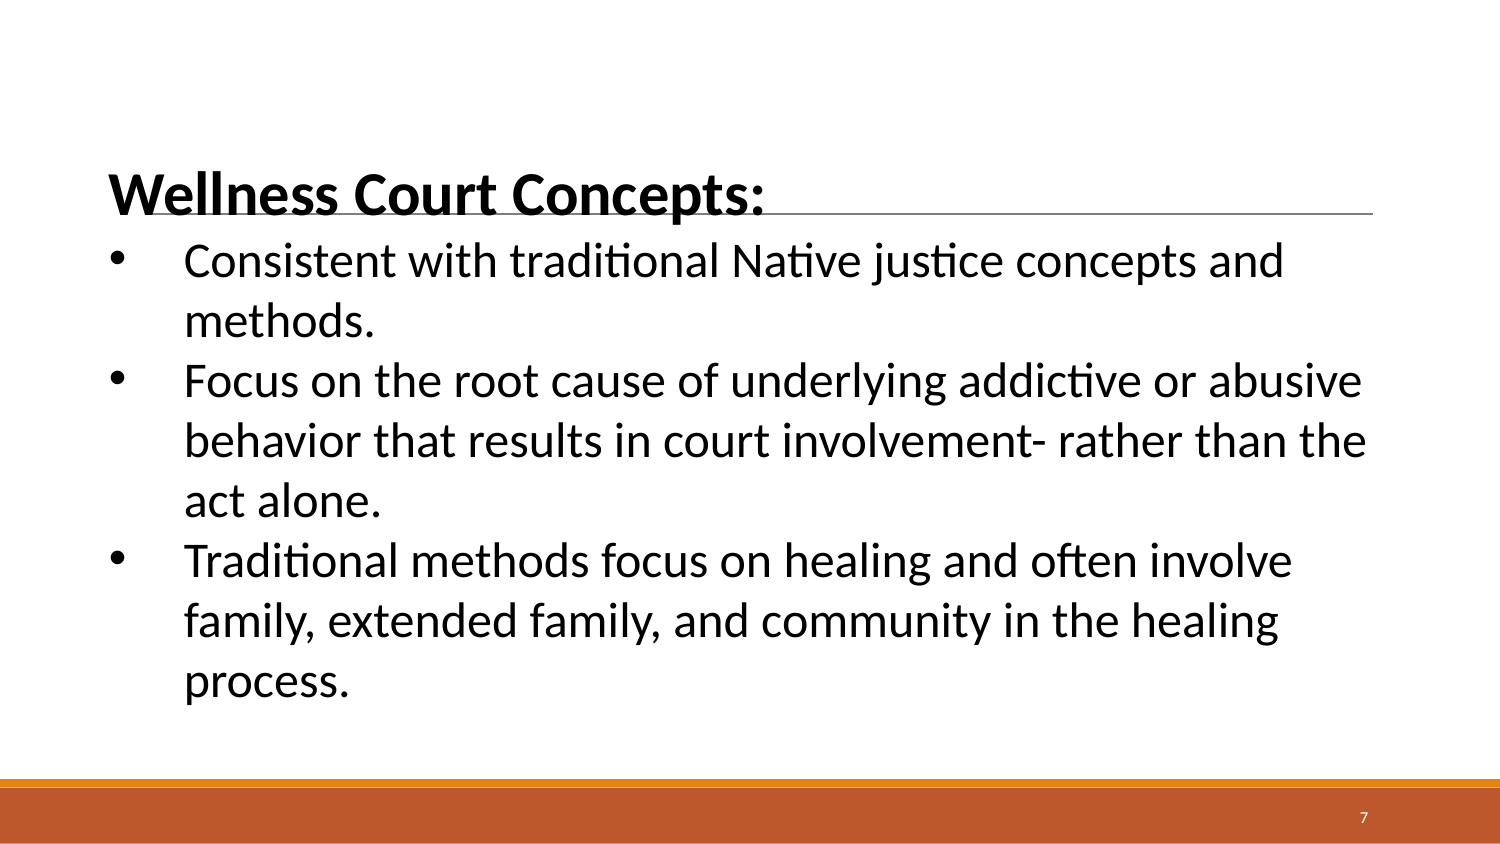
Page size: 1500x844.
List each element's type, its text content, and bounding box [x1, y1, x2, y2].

text_box Wellness Court Concepts: Consistent with traditional Native justice concepts and methods. Focus on the root cause of underlying addictive or abusive behavior that results in court involvement- rather than the act alone. Traditional methods focus on healing and often involve family, extended family, and community in the healing process. [94, 145, 1414, 715]
slide_number 7 [1218, 794, 1380, 840]
